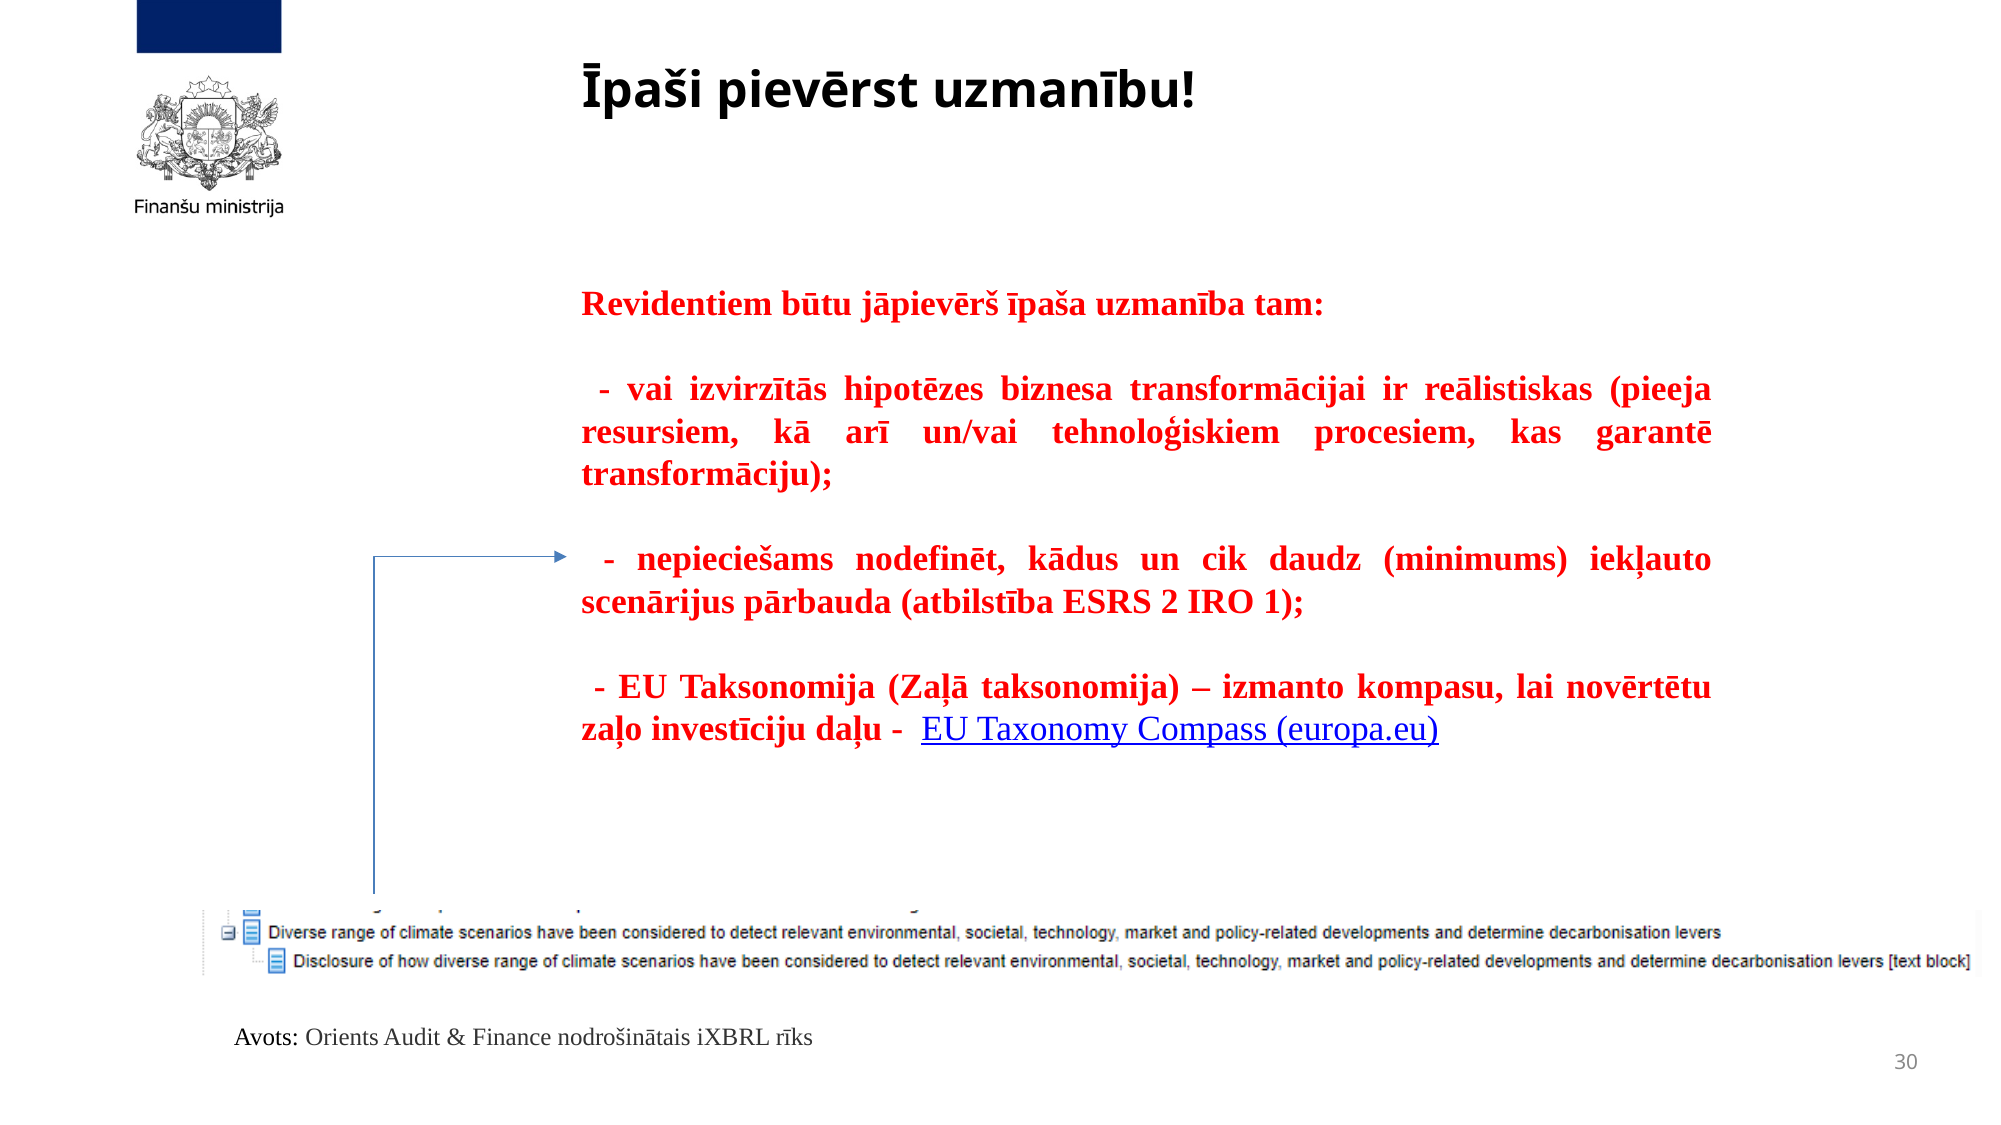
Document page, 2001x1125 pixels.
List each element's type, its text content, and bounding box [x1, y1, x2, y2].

picture [64, 0, 354, 322]
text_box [302, 630, 638, 824]
picture [184, 910, 1982, 977]
slide_number 30 [1841, 1037, 1934, 1088]
list Avots: Orients Audit & Finance nodrošinātais iXBRL rīks [218, 1012, 1119, 1075]
title Īpaši pievērst uzmanību! [566, 50, 1900, 225]
text_box Revidentiem būtu jāpievērš īpaša uzmanība tam: - vai izvirzītās hipotēzes biznesa transformācijai ir reālistiskas (pieeja resursiem, kā arī un/vai tehnoloģiskiem procesiem, kas garantē transformāciju); - nepieciešams nodefinēt, kādus un cik daudz (minimums) iekļauto scenārijus pārbauda (atbilstība ESRS 2 IRO 1); - EU Taksonomija (Zaļā taksonomija) – izmanto kompasu, lai novērtētu zaļo investīciju daļu - EU Taxonomy Compass (europa.eu) [566, 272, 1728, 841]
